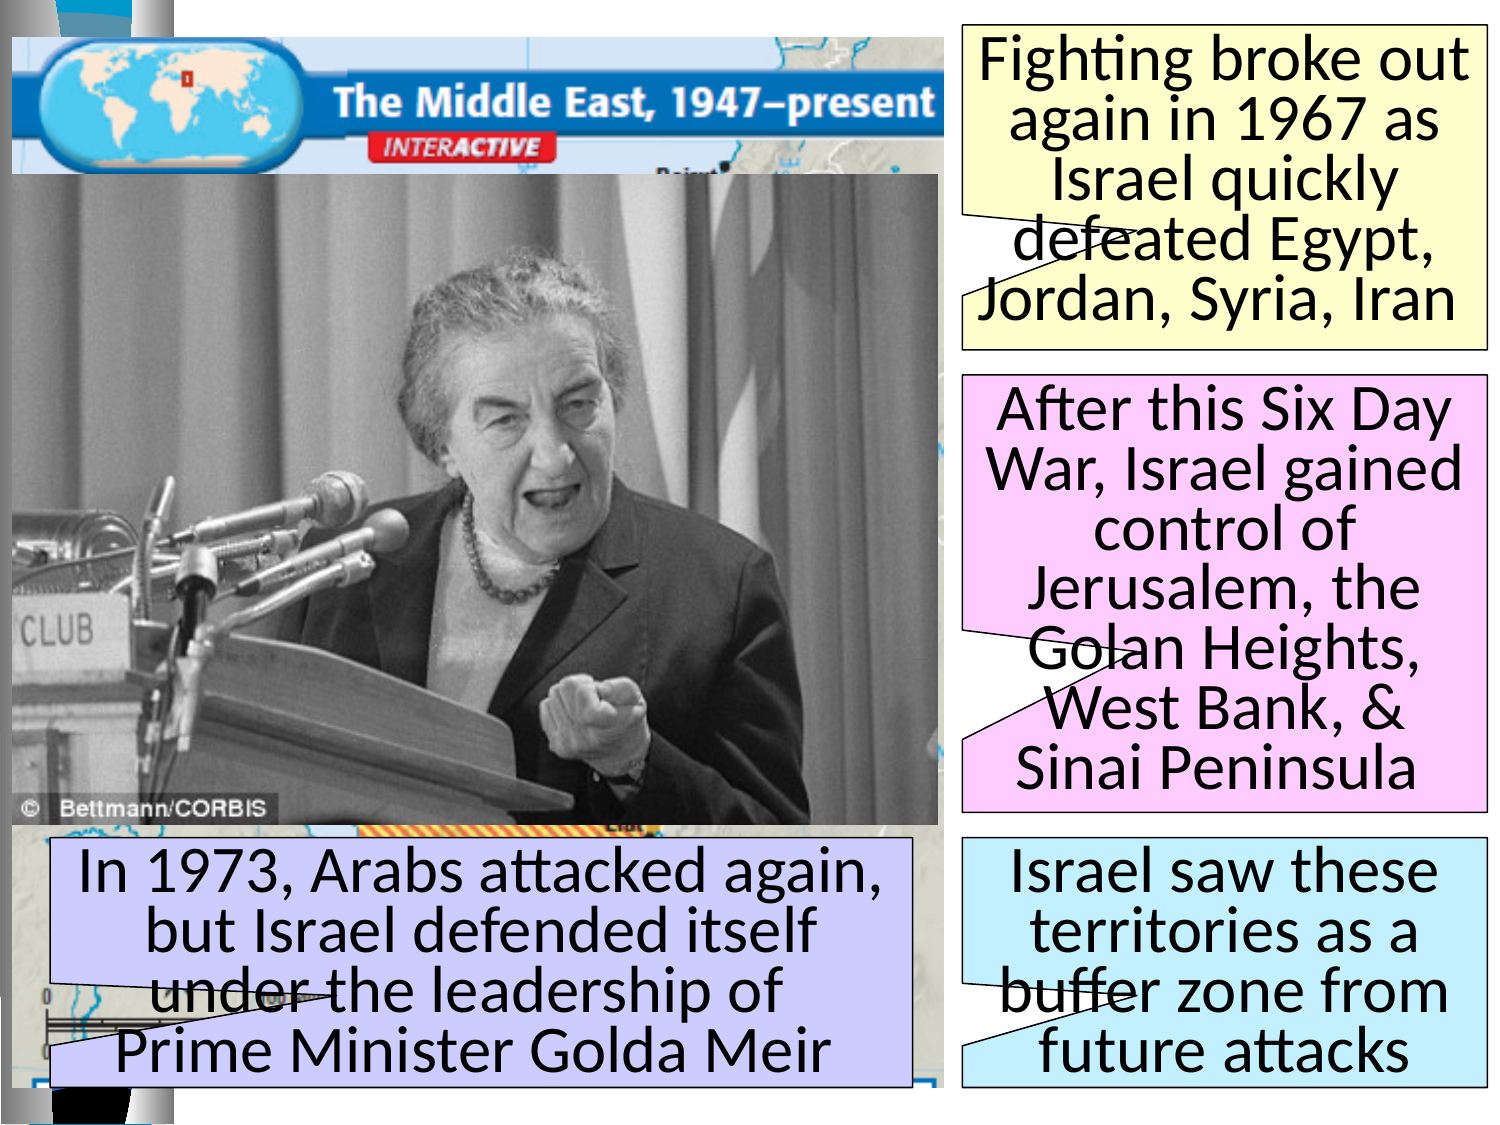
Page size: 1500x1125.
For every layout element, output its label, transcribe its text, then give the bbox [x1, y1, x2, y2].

text_box After this Six Day War, Israel gained control of Jerusalem, the Golan Heights, West Bank, & Sinai Peninsula [962, 374, 1488, 813]
text_box Israel saw these territories as a buffer zone from future attacks [962, 837, 1488, 1088]
picture [12, 37, 945, 1088]
text_box Fighting broke out again in 1967 as Israel quickly defeated Egypt, Jordan, Syria, Iran [962, 24, 1488, 350]
